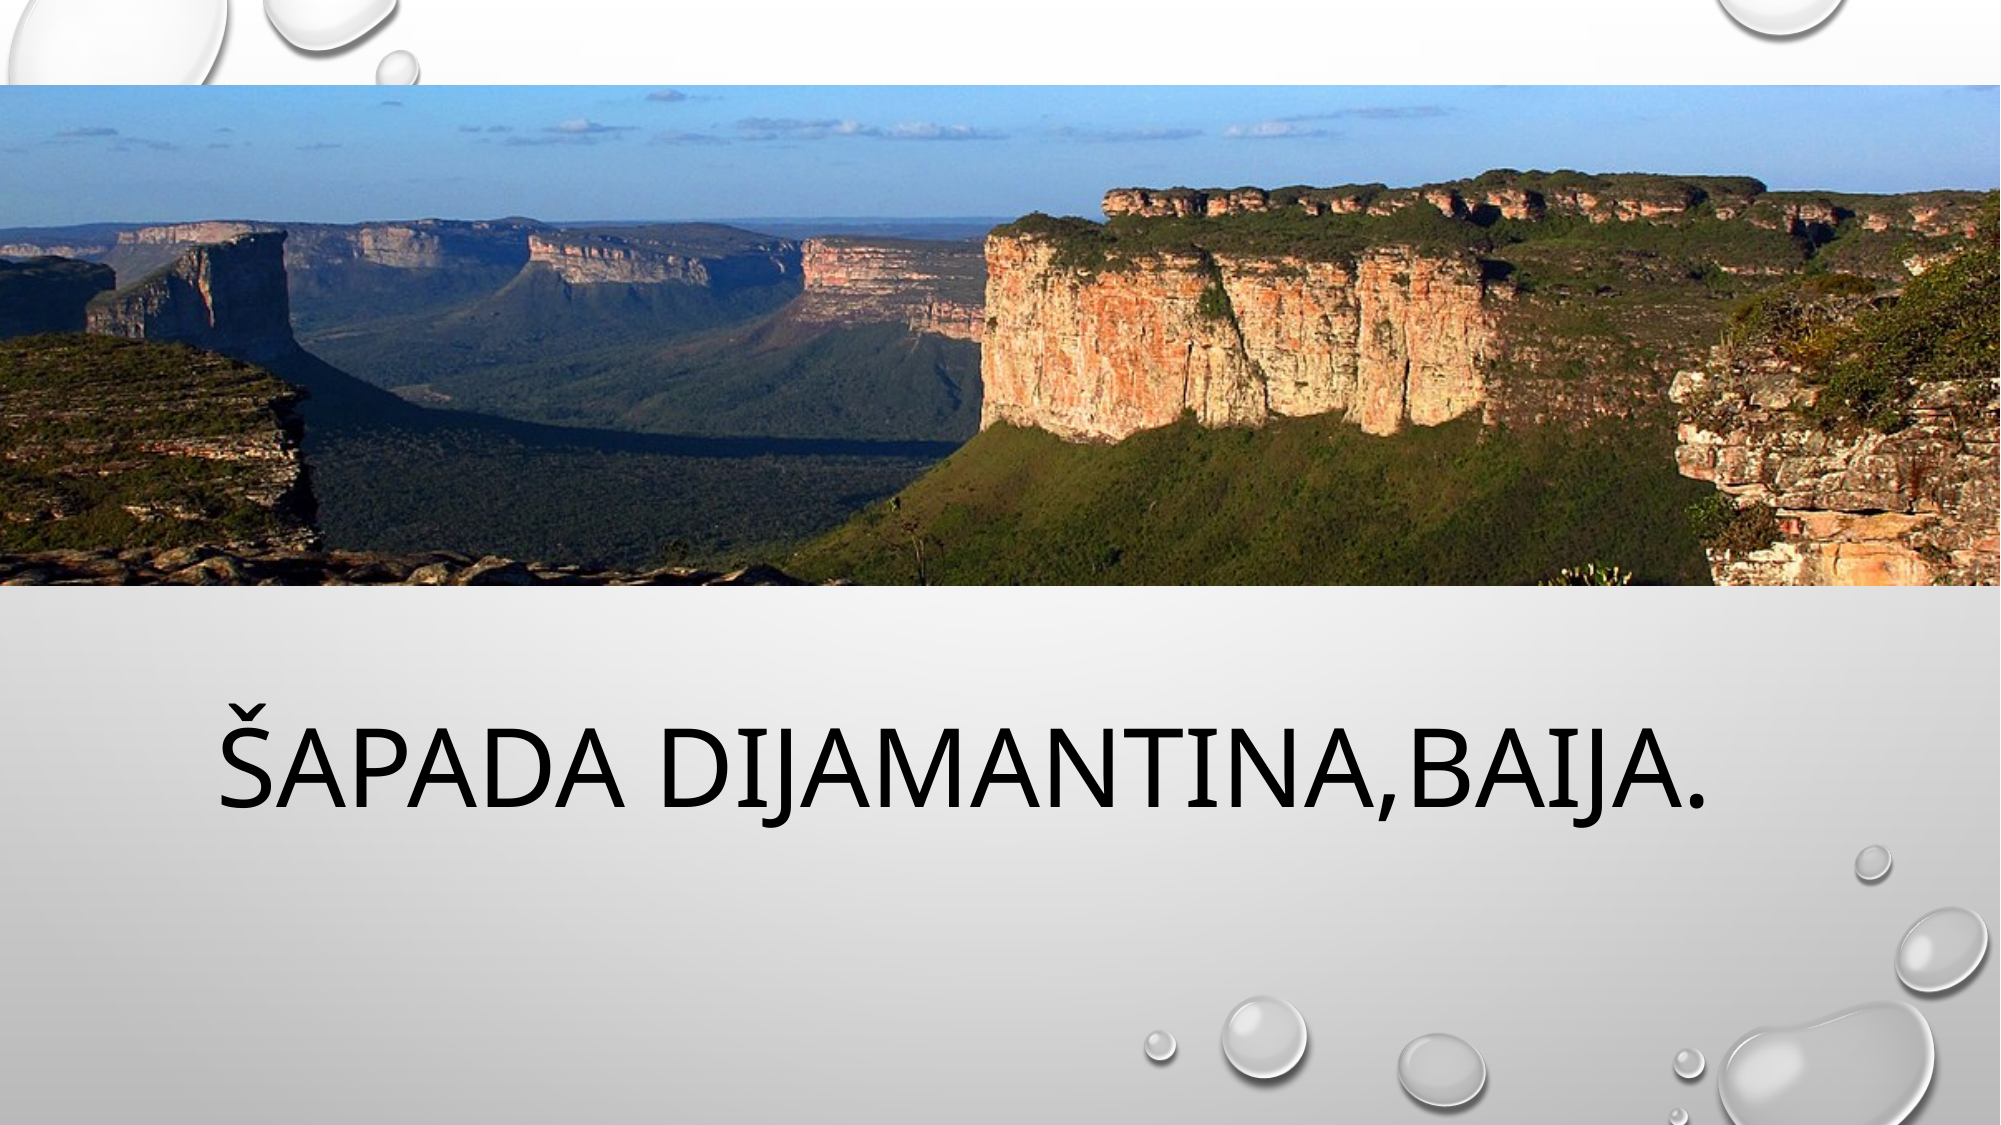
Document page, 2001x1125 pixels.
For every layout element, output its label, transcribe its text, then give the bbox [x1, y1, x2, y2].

title ŠAPADA DIJAMANTINA,BAIJA. [111, 677, 1817, 867]
picture [0, 0, 2000, 1125]
